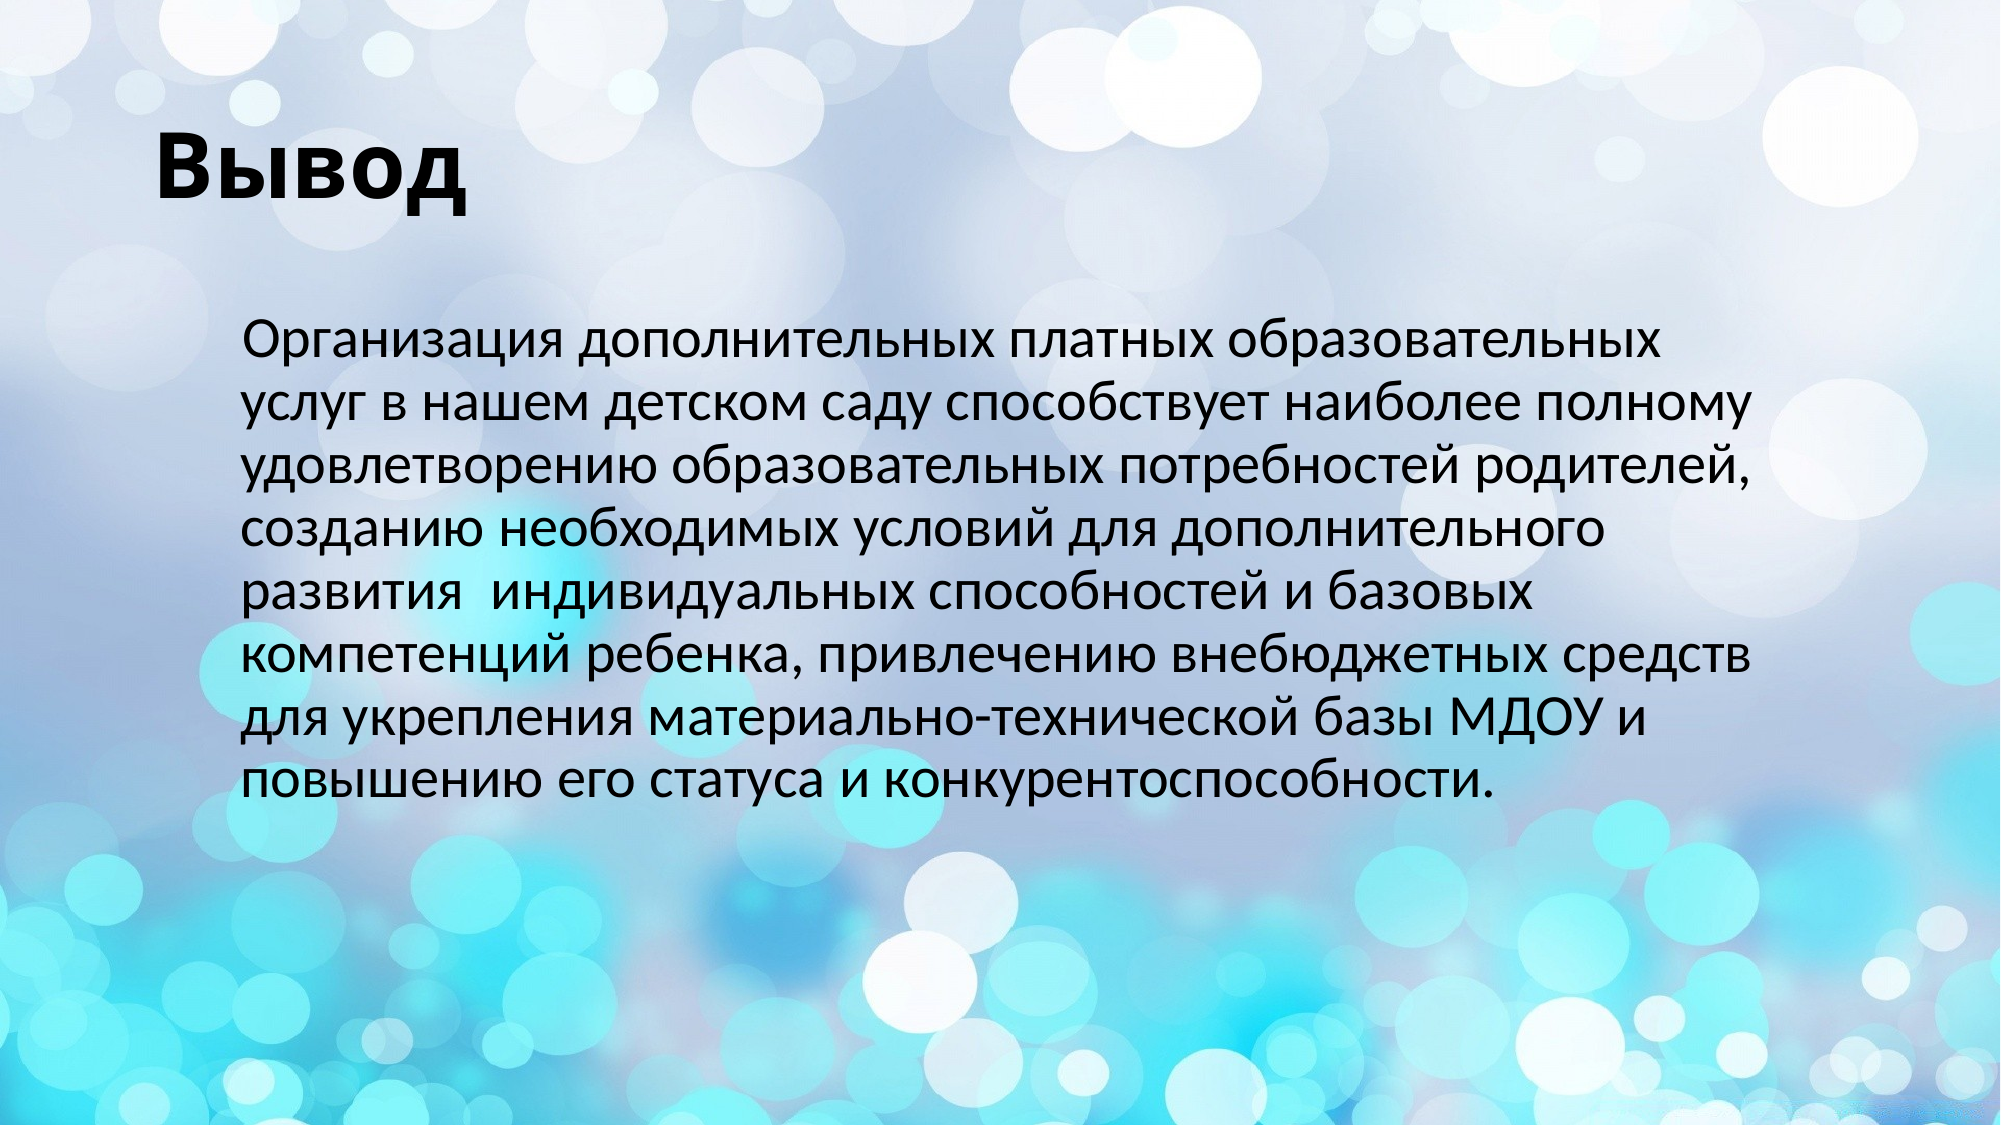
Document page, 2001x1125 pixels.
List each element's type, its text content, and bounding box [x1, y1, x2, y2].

picture [0, 0, 2001, 1125]
title Вывод [137, 59, 1863, 278]
list Организация дополнительных платных образовательных услуг в нашем детском саду способствует наиболее полному удовлетворению образовательных потребностей родителей, созданию необходимых условий для дополнительного развития индивидуальных способностей и базовых компетенций ребенка, привлечению внебюджетных средств для укрепления материально-технической базы МДОУ и повышению его статуса и конкурентоспособности. [187, 299, 1804, 1014]
